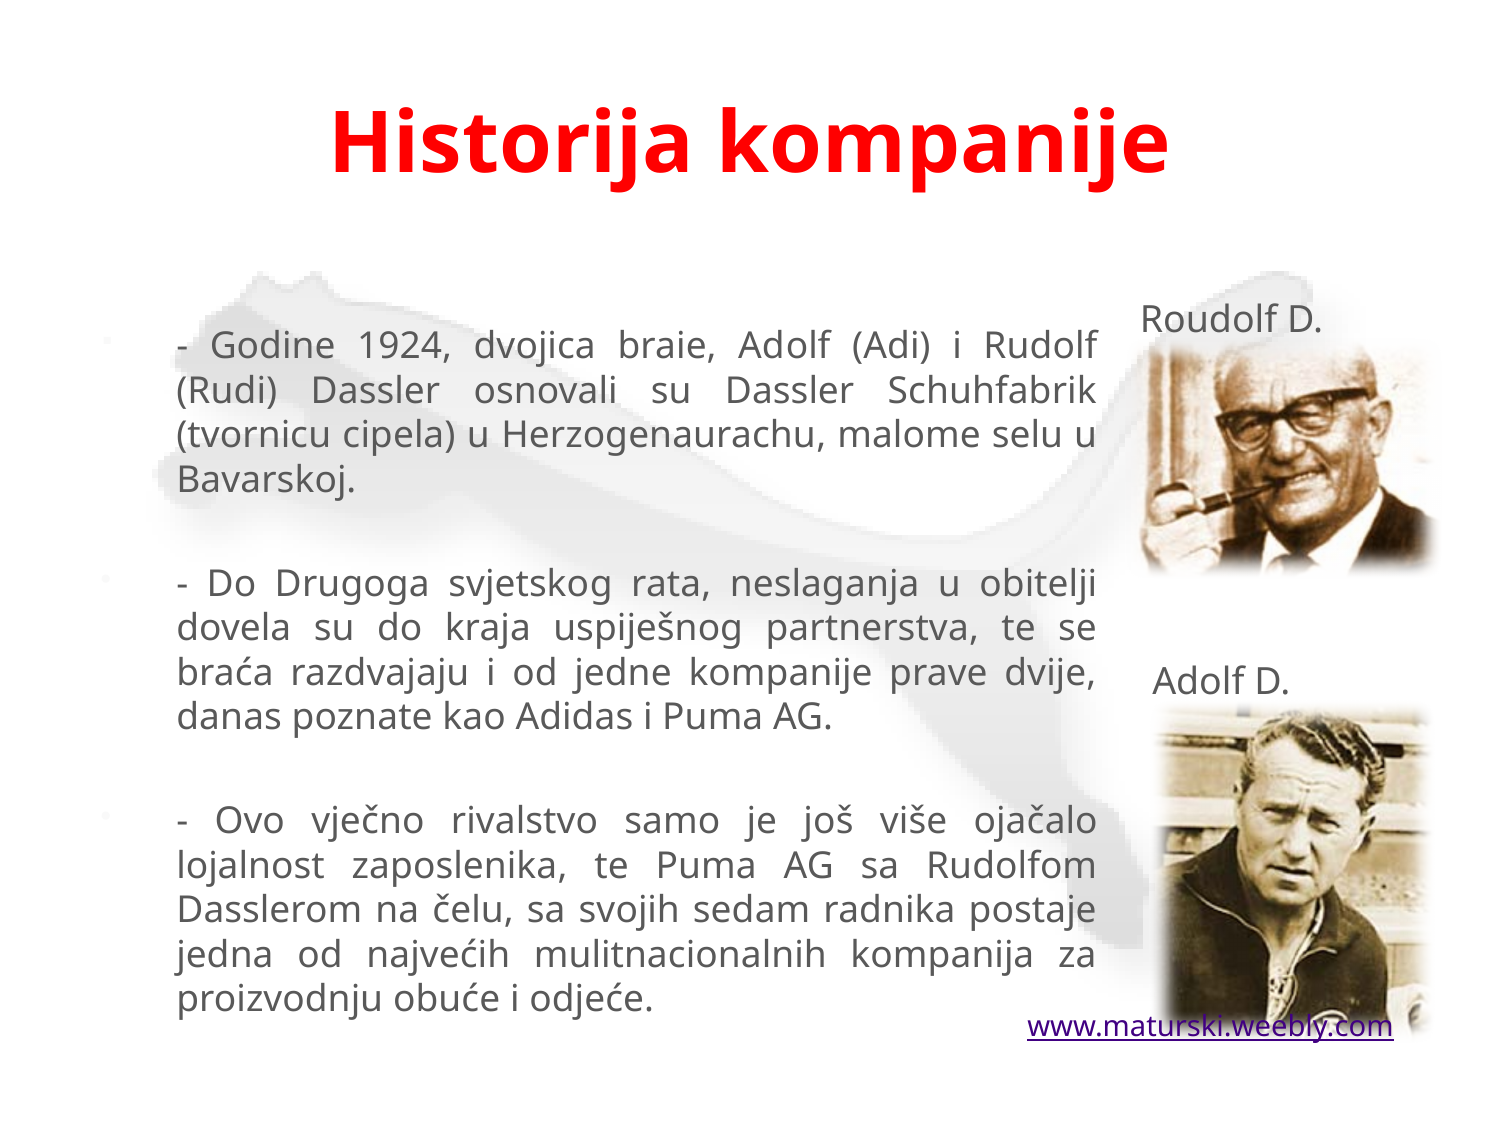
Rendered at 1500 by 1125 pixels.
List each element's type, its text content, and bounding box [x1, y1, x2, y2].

text_box www.maturski.weebly.com [1012, 999, 1159, 1055]
picture [1124, 337, 1443, 580]
picture [1149, 699, 1437, 1044]
text_box Adolf D. [1137, 649, 1463, 710]
title Historija kompanije [75, 45, 1425, 233]
text_box Roudolf D. [1124, 287, 1438, 337]
list - Godine 1924, dvojica braie, Adolf (Adi) i Rudolf (Rudi) Dassler osnovali su Dassler Schuhfabrik (tvornicu cipela) u Herzogenaurachu, malome selu u Bavarskoj. - Do Drugoga svjetskog rata, neslaganja u obitelji dovela su do kraja uspiješnog partnerstva, te se braća razdvajaju i od jedne kompanije prave dvije, danas poznate kao Adidas i Puma AG. - Ovo vječno rivalstvo samo je još više ojačalo lojalnost zaposlenika, te Puma AG sa Rudolfom Dasslerom na čelu, sa svojih sedam radnika postaje jedna od najvećih mulitnacionalnih kompanija za proizvodnju obuće i odjeće. [75, 262, 1113, 1035]
